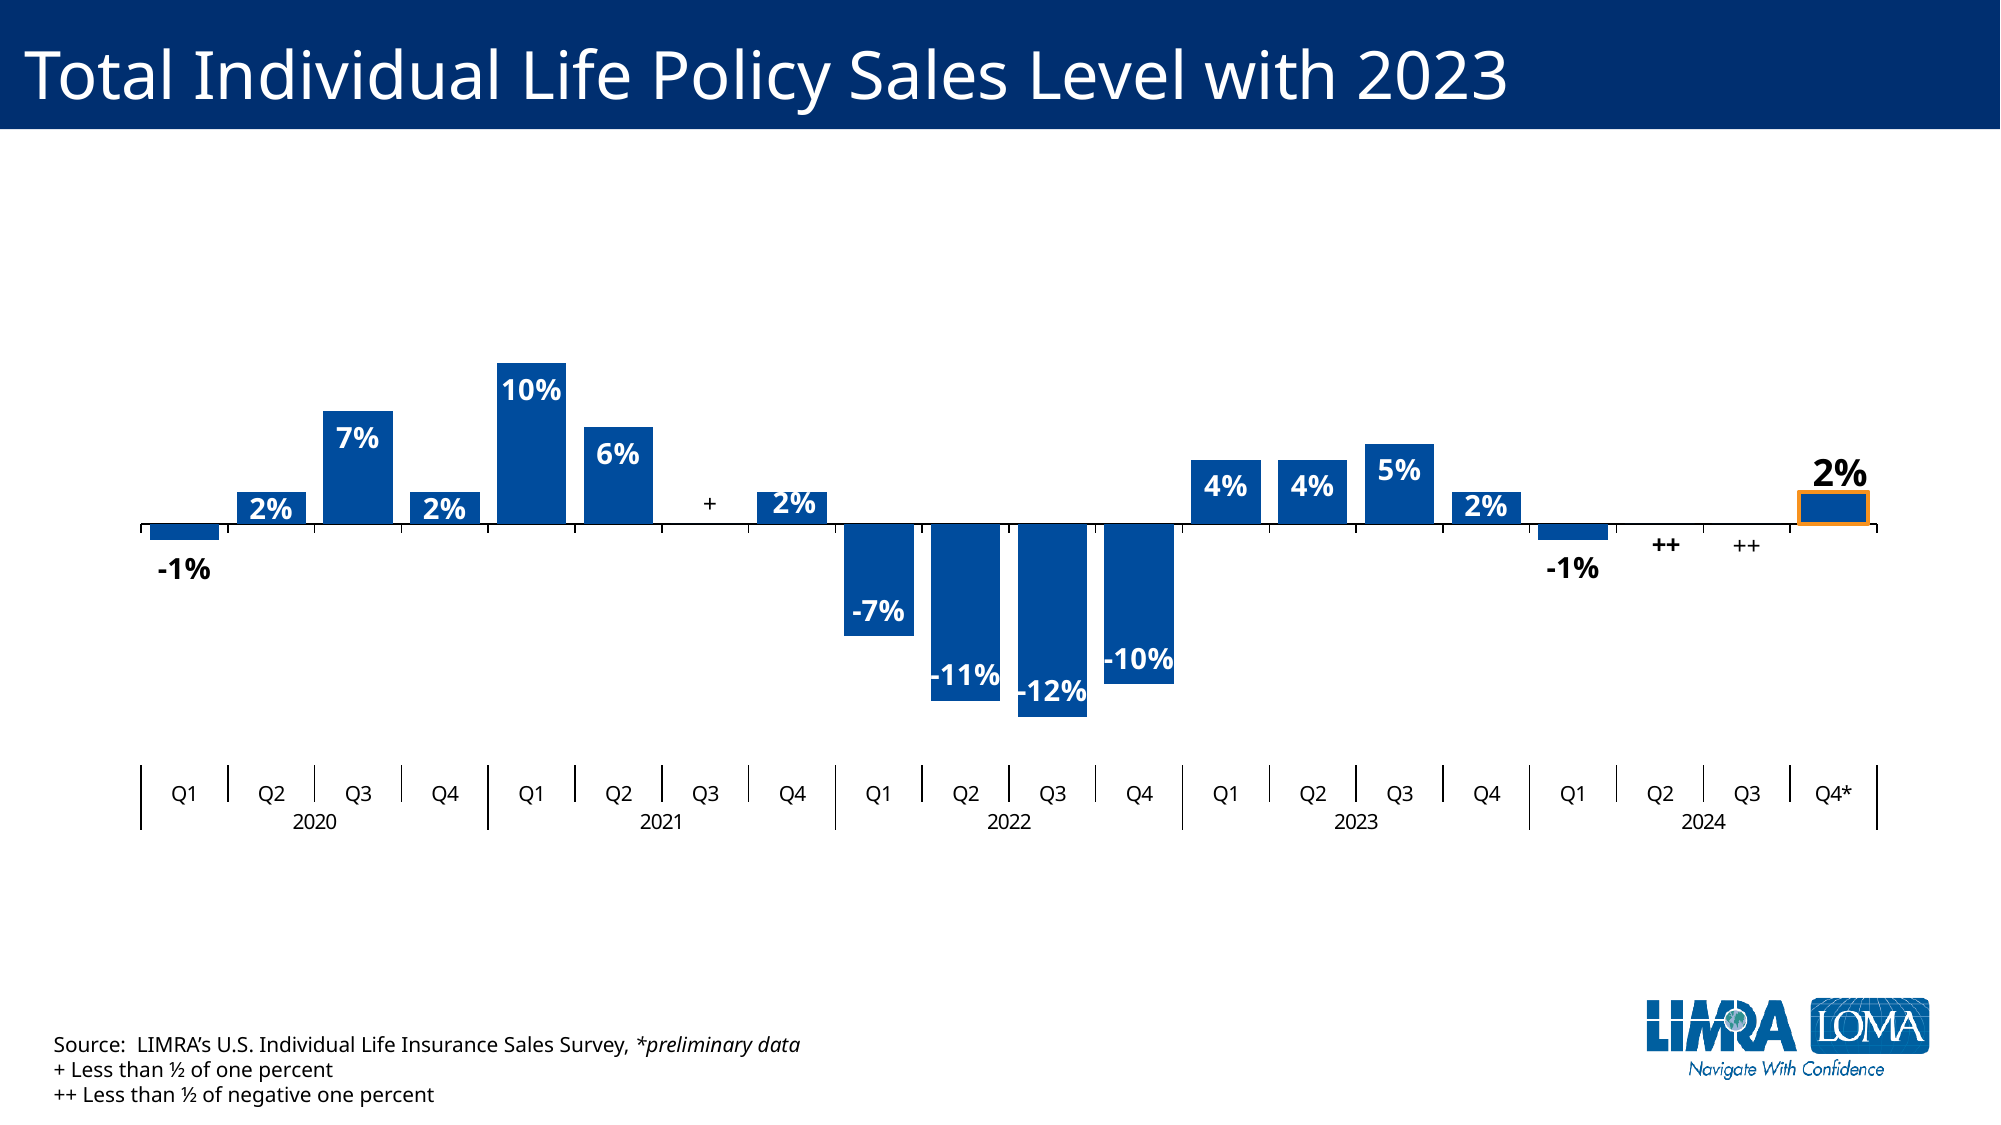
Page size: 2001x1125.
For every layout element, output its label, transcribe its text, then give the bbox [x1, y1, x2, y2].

title Total Individual Life Policy Sales Level with 2023 [0, 0, 1980, 146]
text_box Source: LIMRA’s U.S. Individual Life Insurance Sales Survey, *preliminary data + Less than ½ of one percent ++ Less than ½ of negative one percent [38, 1024, 1549, 1115]
chart [126, 223, 1915, 861]
picture [1644, 995, 1932, 1081]
